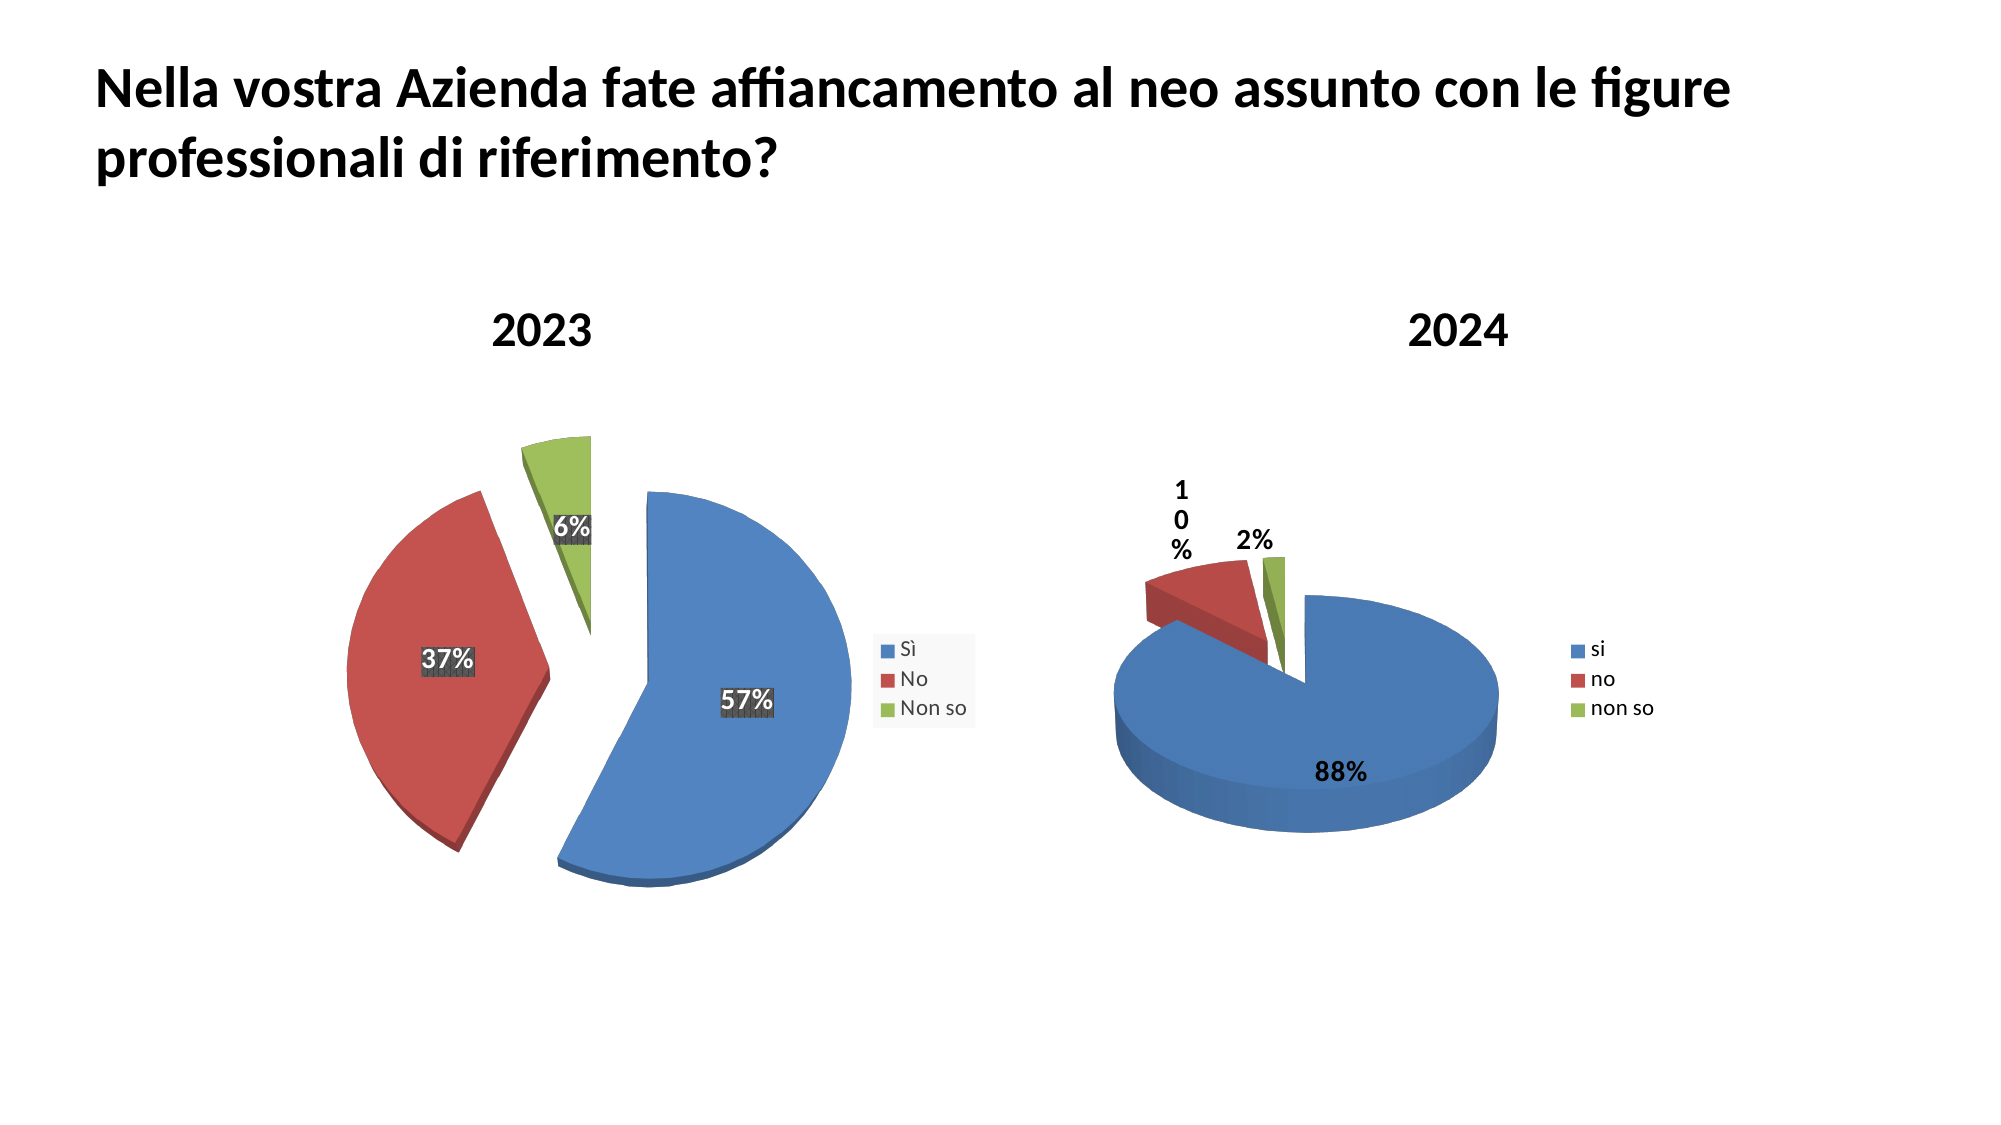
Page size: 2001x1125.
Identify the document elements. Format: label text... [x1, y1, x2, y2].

title Nella vostra Azienda fate affiancamento al neo assunto con le figure professionali di riferimento? [95, 48, 2000, 504]
list 2023 [99, 296, 984, 357]
chart [324, 356, 988, 1006]
list 2024 [1015, 296, 1900, 357]
chart [1011, 356, 1676, 1006]
